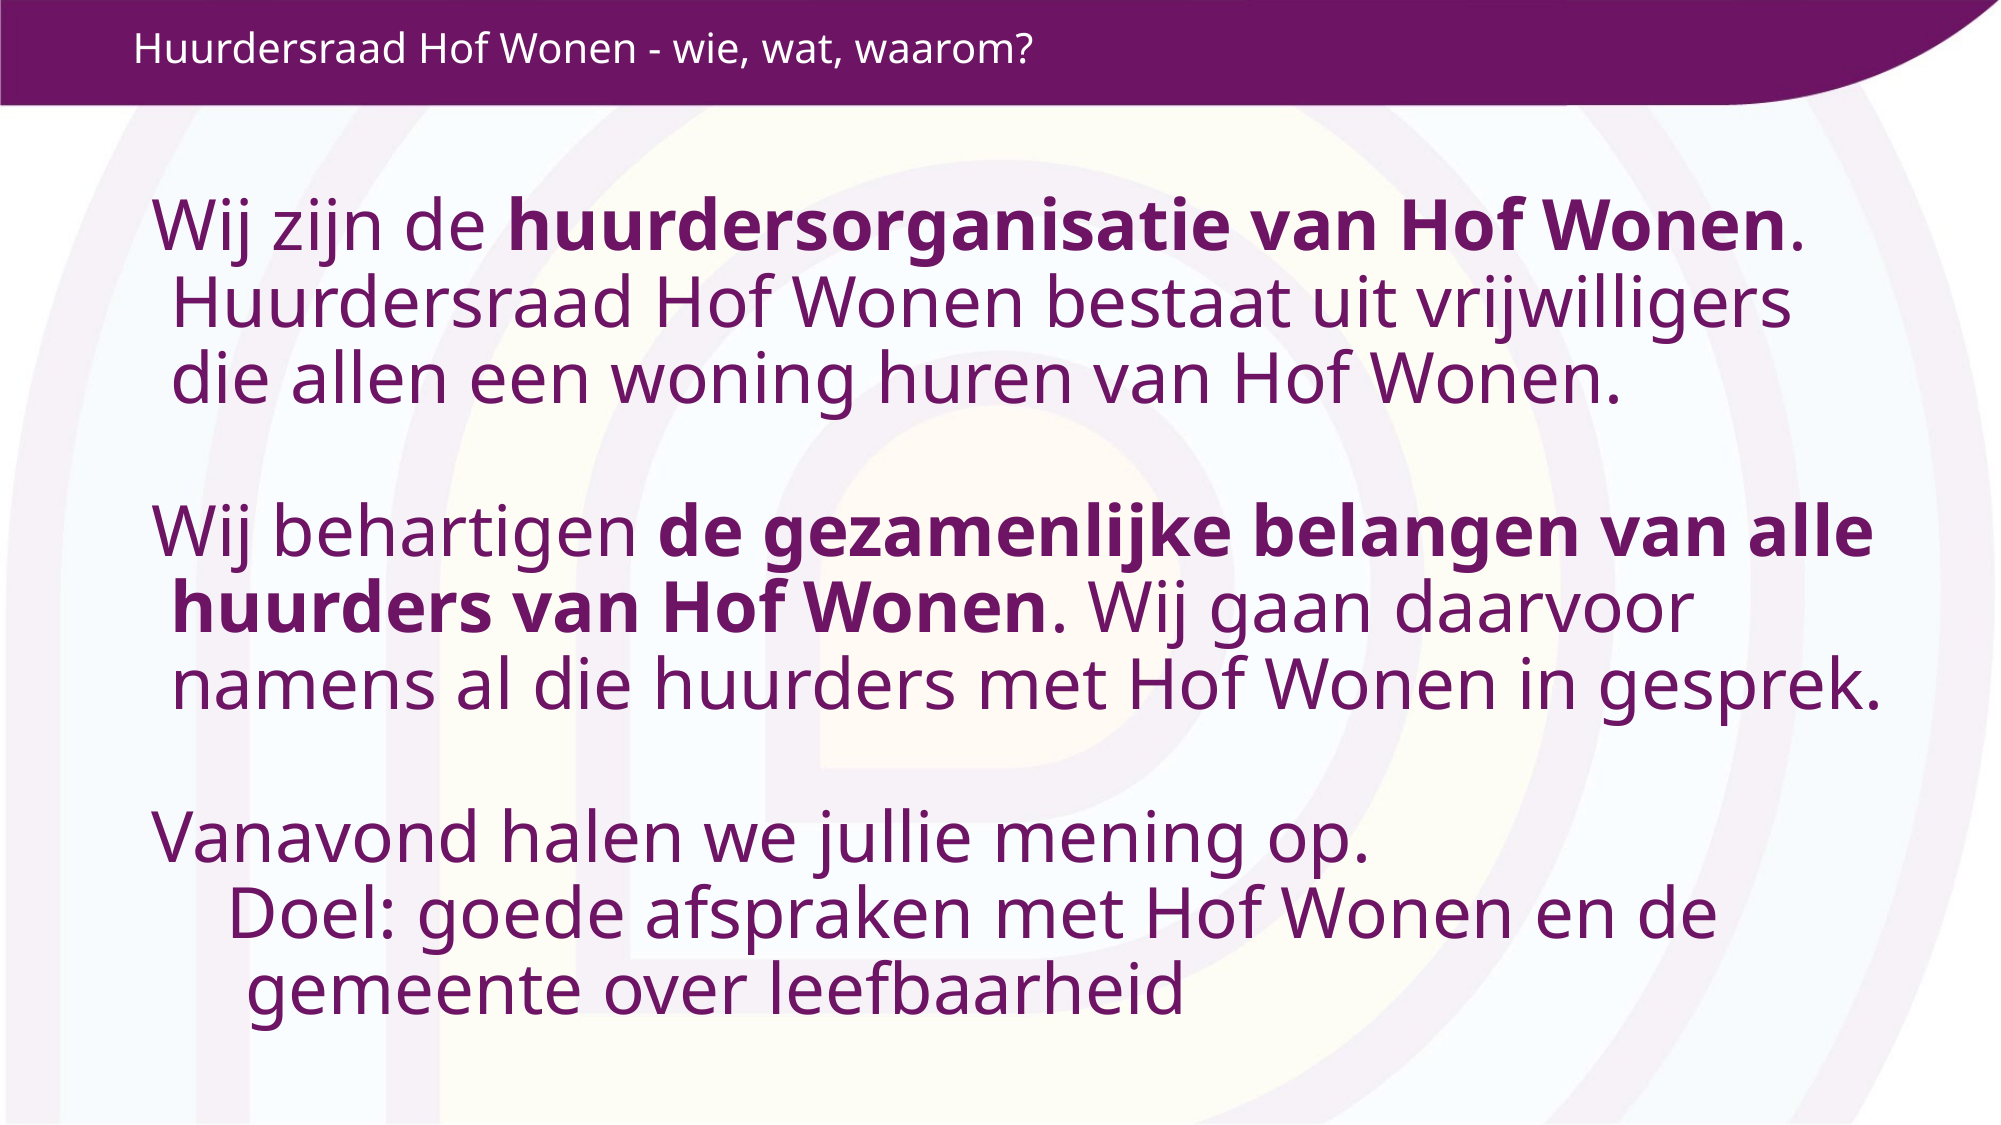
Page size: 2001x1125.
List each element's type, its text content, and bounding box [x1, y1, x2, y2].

list Wij zijn de huurdersorganisatie van Hof Wonen. Huurdersraad Hof Wonen bestaat uit vrijwilligers die allen een woning huren van Hof Wonen. Wij behartigen de gezamenlijke belangen van alle huurders van Hof Wonen. Wij gaan daarvoor namens al die huurders met Hof Wonen in gesprek. Vanavond halen we jullie mening op. Doel: goede afspraken met Hof Wonen en de gemeente over leefbaarheid [117, 182, 1925, 1061]
title Huurdersraad Hof Wonen - wie, wat, waarom? [117, 0, 1550, 101]
picture [0, 0, 2001, 1125]
